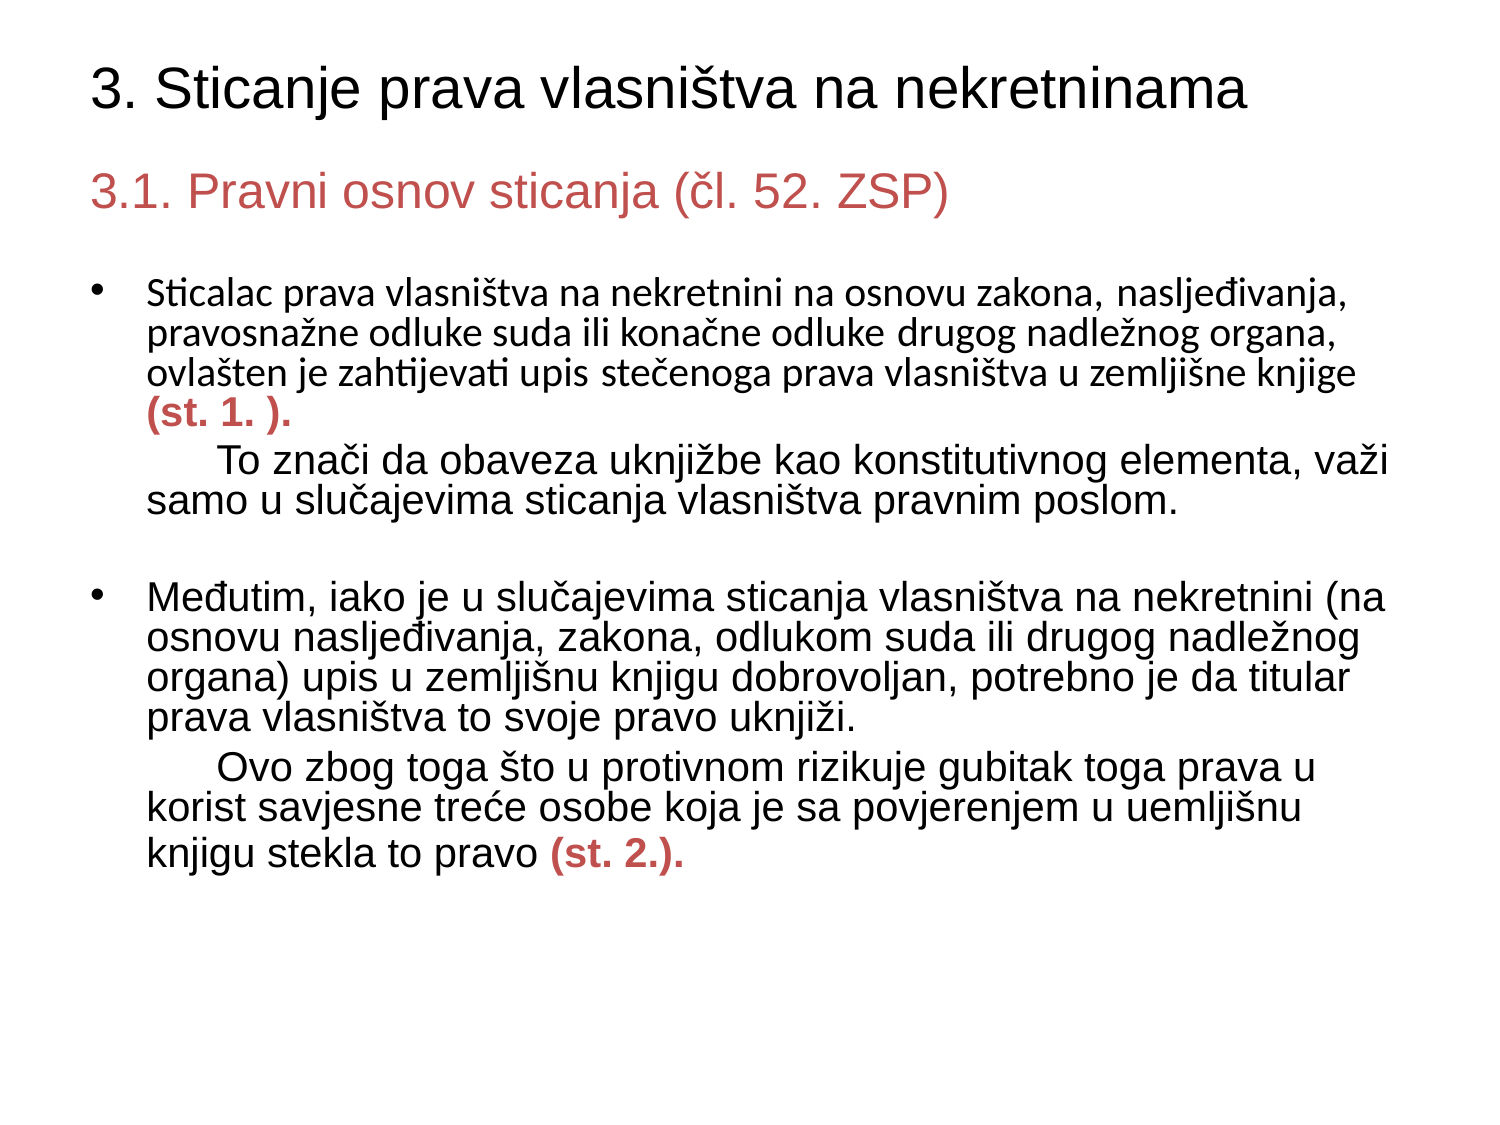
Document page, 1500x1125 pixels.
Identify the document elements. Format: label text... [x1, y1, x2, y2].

title 3. Sticanje prava vlasništva na nekretninama [75, 45, 1425, 125]
list 3.1. Pravni osnov sticanja (čl. 52. ZSP) Sticalac prava vlasništva na nekretnini na osnovu zakona, nasljeđivanja, pravosnažne odluke suda ili konačne odluke drugog nadležnog organa, ovlašten je zahtijevati upis stečenoga prava vlasništva u zemljišne knjige (st. 1. ). To znači da obaveza uknjižbe kao konstitutivnog elementa, važi samo u slučajevima sticanja vlasništva pravnim poslom. Međutim, iako je u slučajevima sticanja vlasništva na nekretnini (na osnovu nasljeđivanja, zakona, odlukom suda ili drugog nadležnog organa) upis u zemljišnu knjigu dobrovoljan, potrebno je da titular prava vlasništva to svoje pravo uknjiži. Ovo zbog toga što u protivnom rizikuje gubitak toga prava u korist savjesne treće osobe koja je sa povjerenjem u uemljišnu knjigu stekla to pravo (st. 2.). [75, 162, 1425, 1075]
